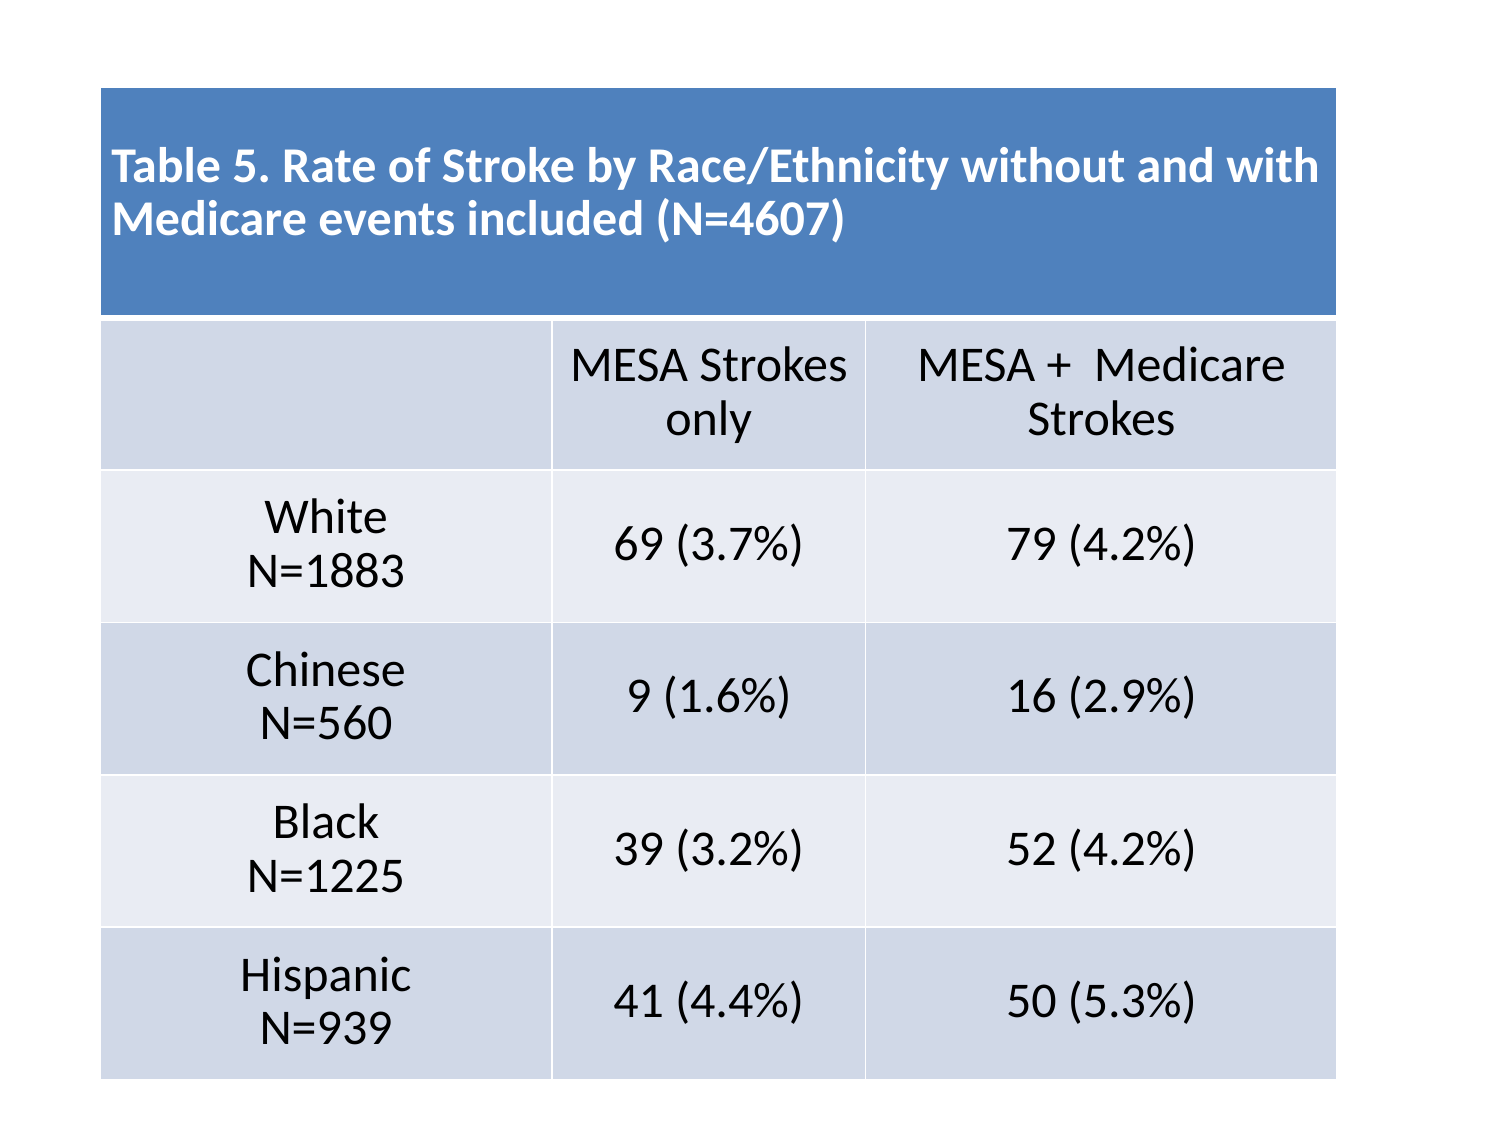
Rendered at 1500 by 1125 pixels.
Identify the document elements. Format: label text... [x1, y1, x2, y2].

table_cell 69 (3.7%) [553, 471, 865, 622]
table_cell MESA + Medicare Strokes [866, 321, 1336, 469]
table_cell 39 (3.2%) [553, 776, 865, 926]
table_cell 79 (4.2%) [866, 471, 1336, 622]
table_cell Black N=1225 [101, 776, 551, 926]
table_cell White N=1883 [101, 471, 551, 622]
table_cell 16 (2.9%) [866, 623, 1336, 774]
table_cell Hispanic N=939 [101, 928, 551, 1079]
table_cell 52 (4.2%) [866, 776, 1336, 926]
table_cell 50 (5.3%) [866, 928, 1336, 1079]
table_cell MESA Strokes only [553, 321, 865, 469]
table_header Table 5. Rate of Stroke by Race/Ethnicity without and with Medicare events included (N=4607) [101, 88, 1336, 315]
table_cell 41 (4.4%) [553, 928, 865, 1079]
table_cell [101, 321, 551, 469]
table_cell 9 (1.6%) [553, 623, 865, 774]
table_cell Chinese N=560 [101, 623, 551, 774]
